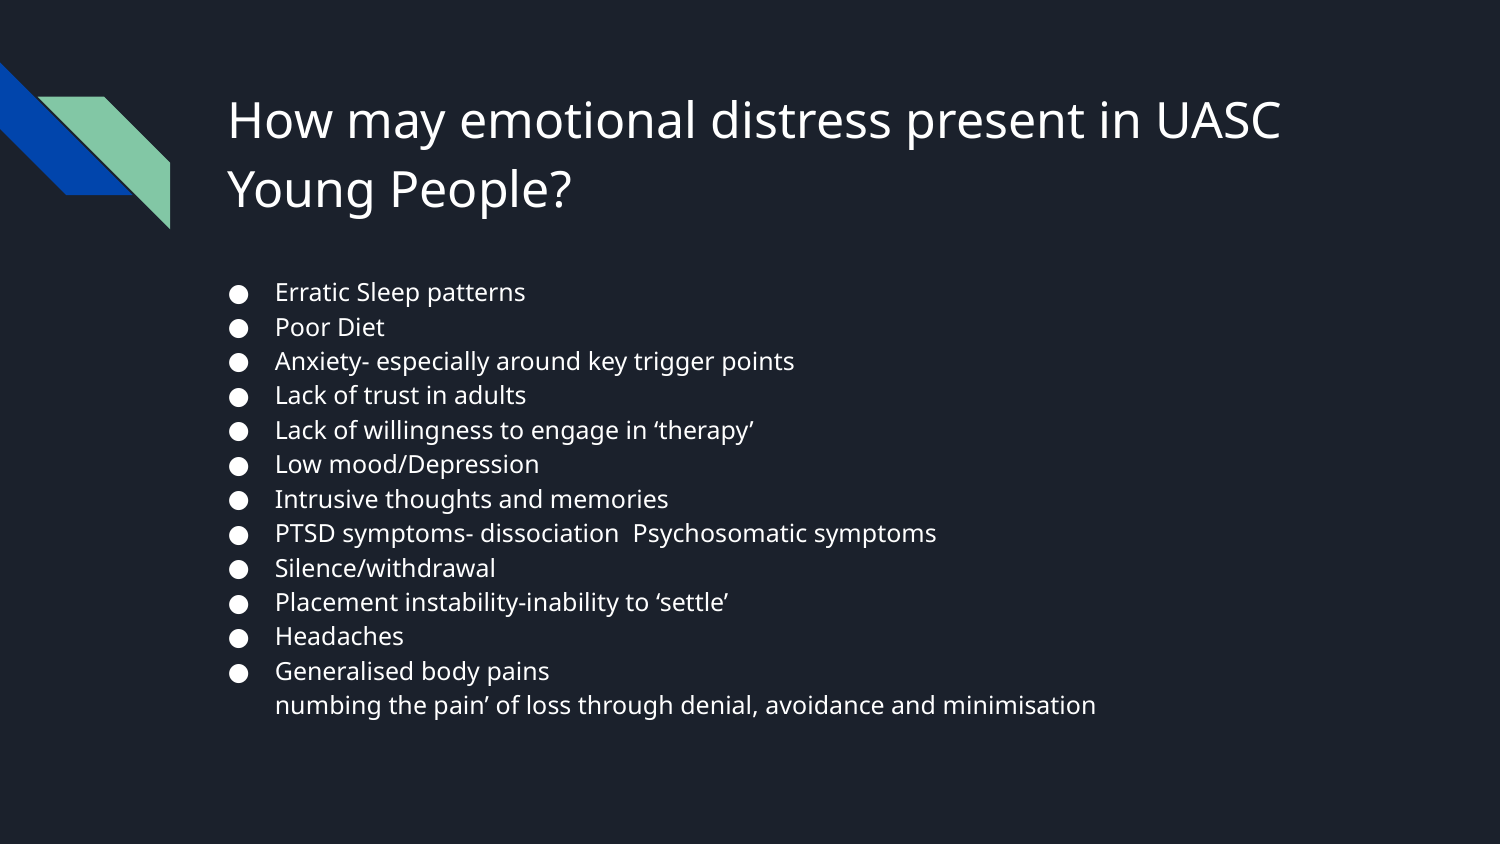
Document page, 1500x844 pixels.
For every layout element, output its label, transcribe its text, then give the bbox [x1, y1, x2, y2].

list Erratic Sleep patterns Poor Diet Anxiety- especially around key trigger points Lack of trust in adults Lack of willingness to engage in ‘therapy’ Low mood/Depression Intrusive thoughts and memories PTSD symptoms- dissociation Psychosomatic symptoms Silence/withdrawal Placement instability-inability to ‘settle’ Headaches Generalised body pains numbing the pain’ of loss through denial, avoidance and minimisation [212, 257, 1368, 786]
title How may emotional distress present in UASC Young People? [212, 64, 1368, 215]
